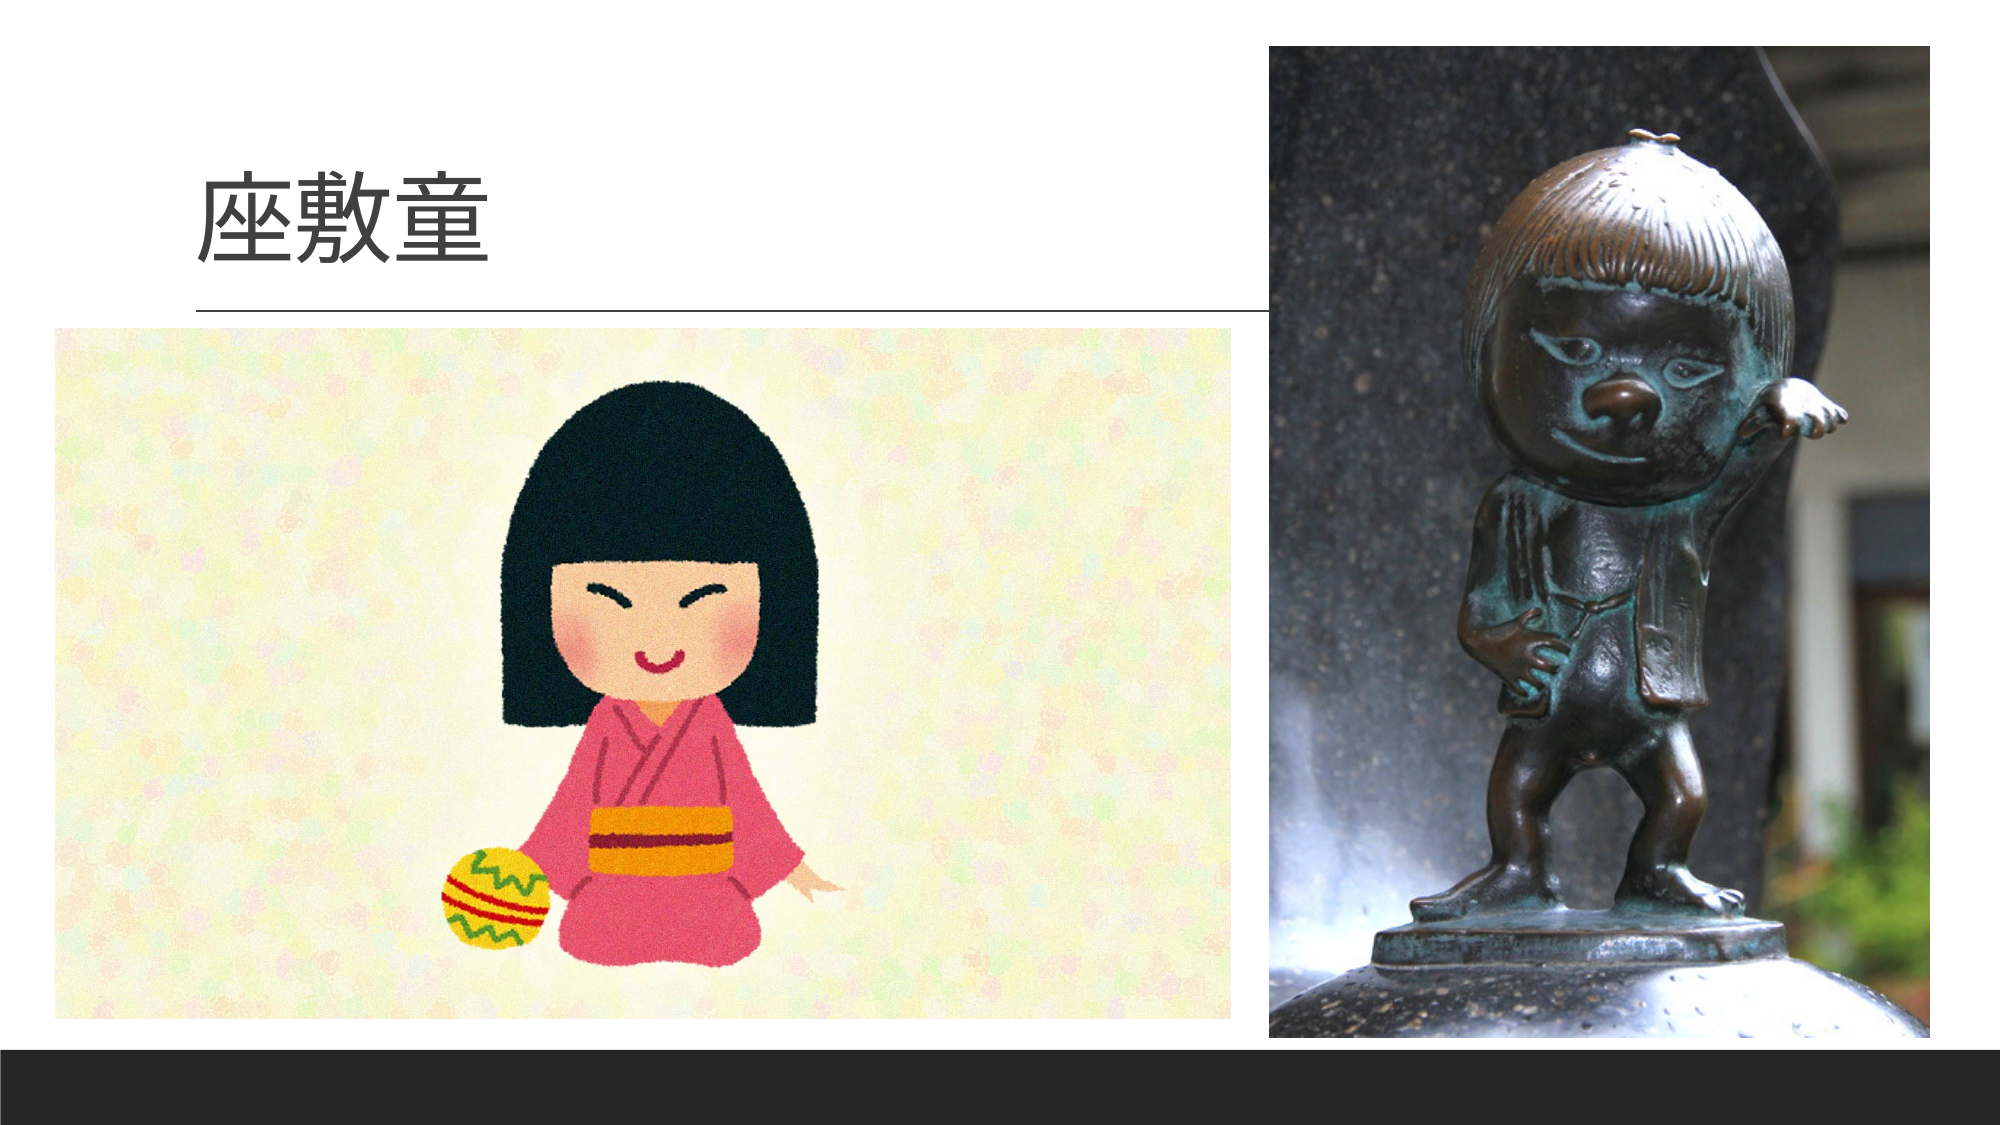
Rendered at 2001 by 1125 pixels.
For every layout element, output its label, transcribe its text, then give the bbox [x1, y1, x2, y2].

picture [54, 327, 1231, 1019]
picture [1269, 46, 1931, 1039]
title 座敷童 [180, 47, 1267, 285]
